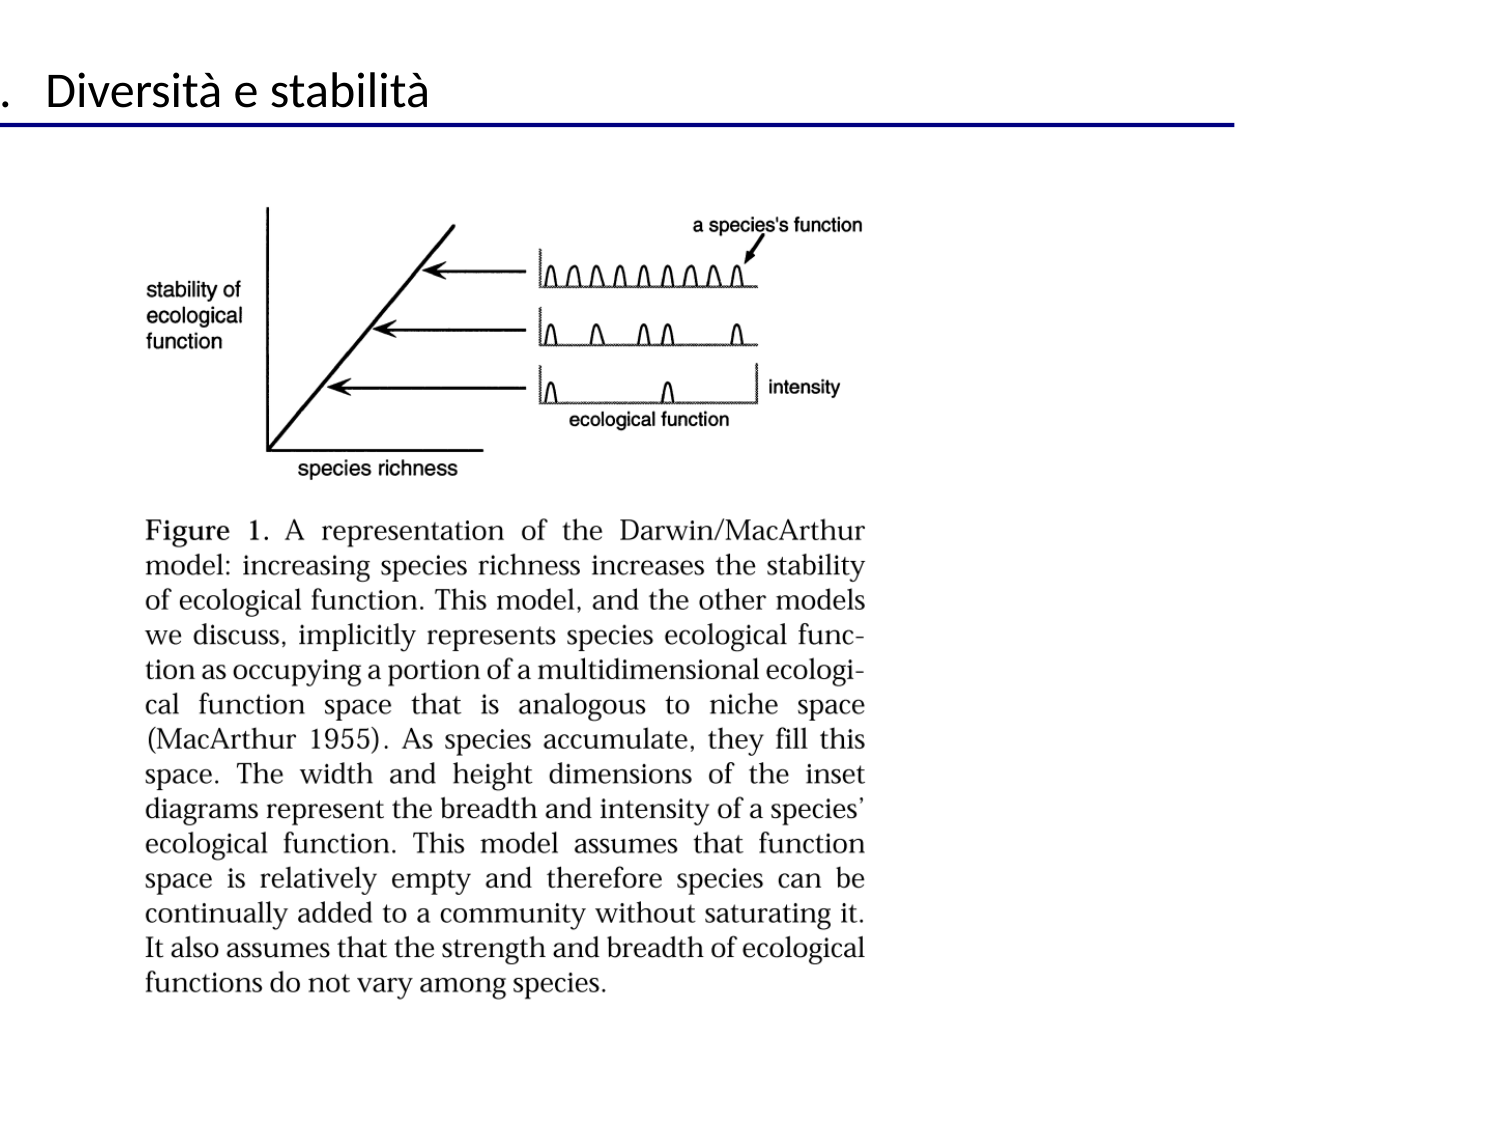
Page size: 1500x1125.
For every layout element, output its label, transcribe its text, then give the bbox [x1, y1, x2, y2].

picture [124, 199, 871, 1010]
text_box 3. Diversità e stabilità [0, 49, 595, 125]
text_box [760, 35, 1500, 152]
